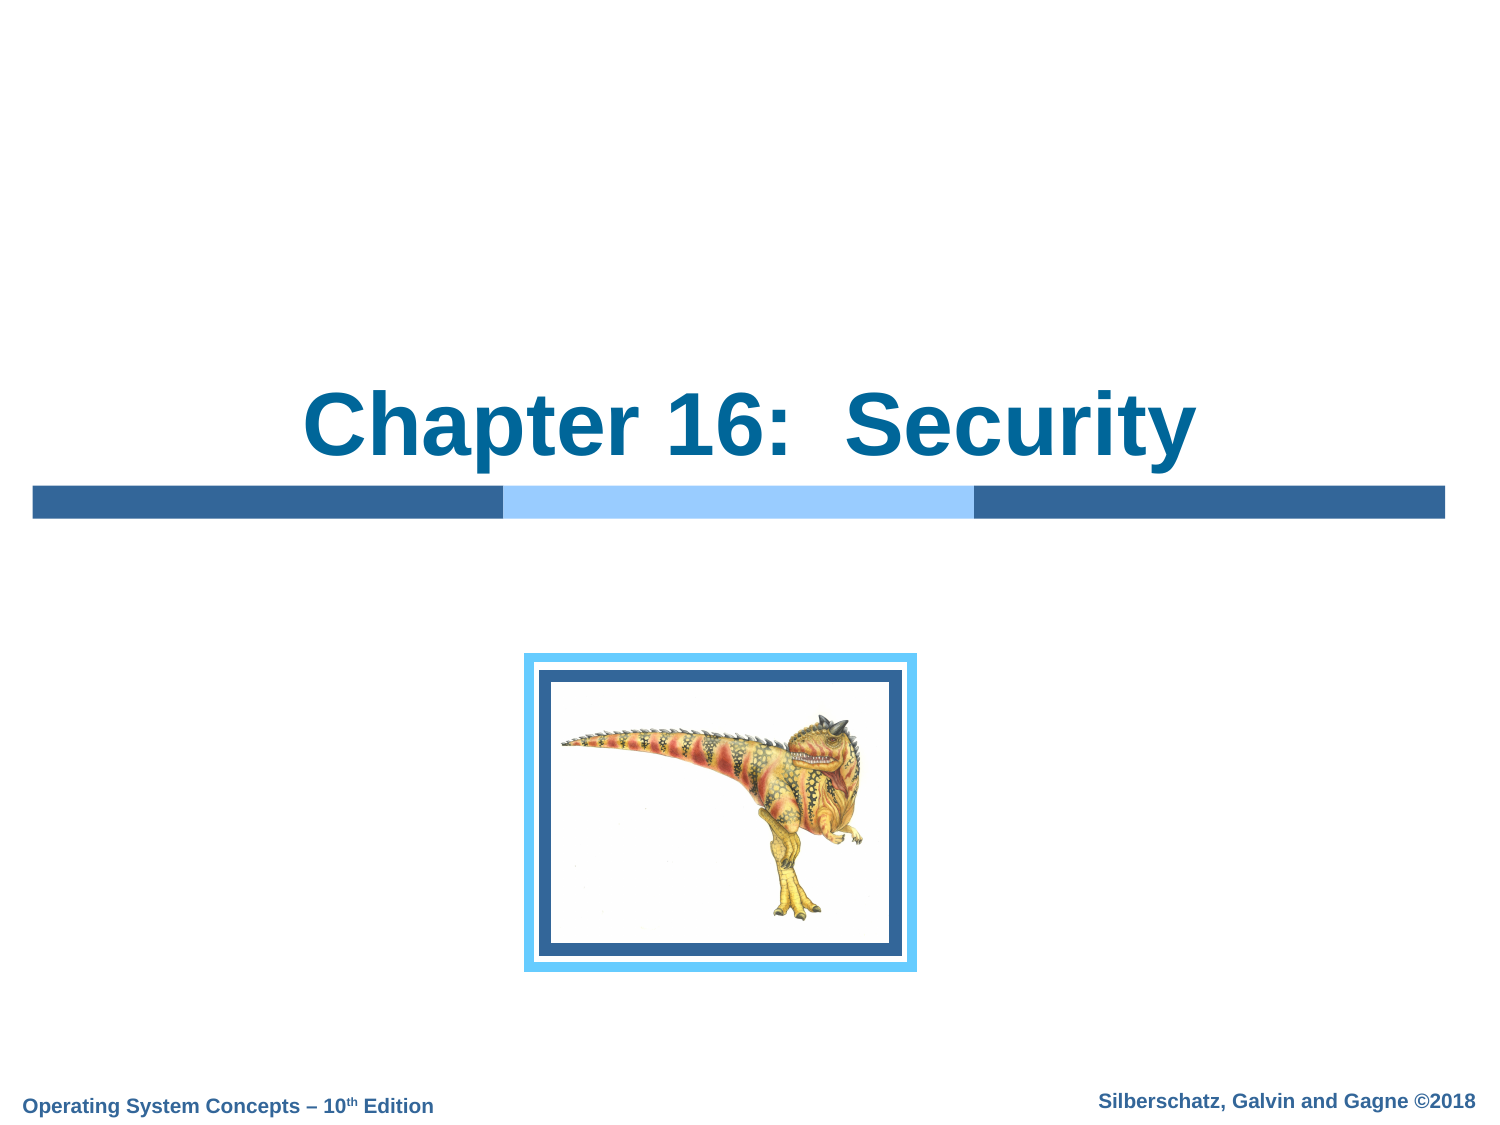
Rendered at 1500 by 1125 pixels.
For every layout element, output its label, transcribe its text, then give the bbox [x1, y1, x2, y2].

picture [551, 682, 889, 943]
title Chapter 16: Security [112, 132, 1388, 482]
